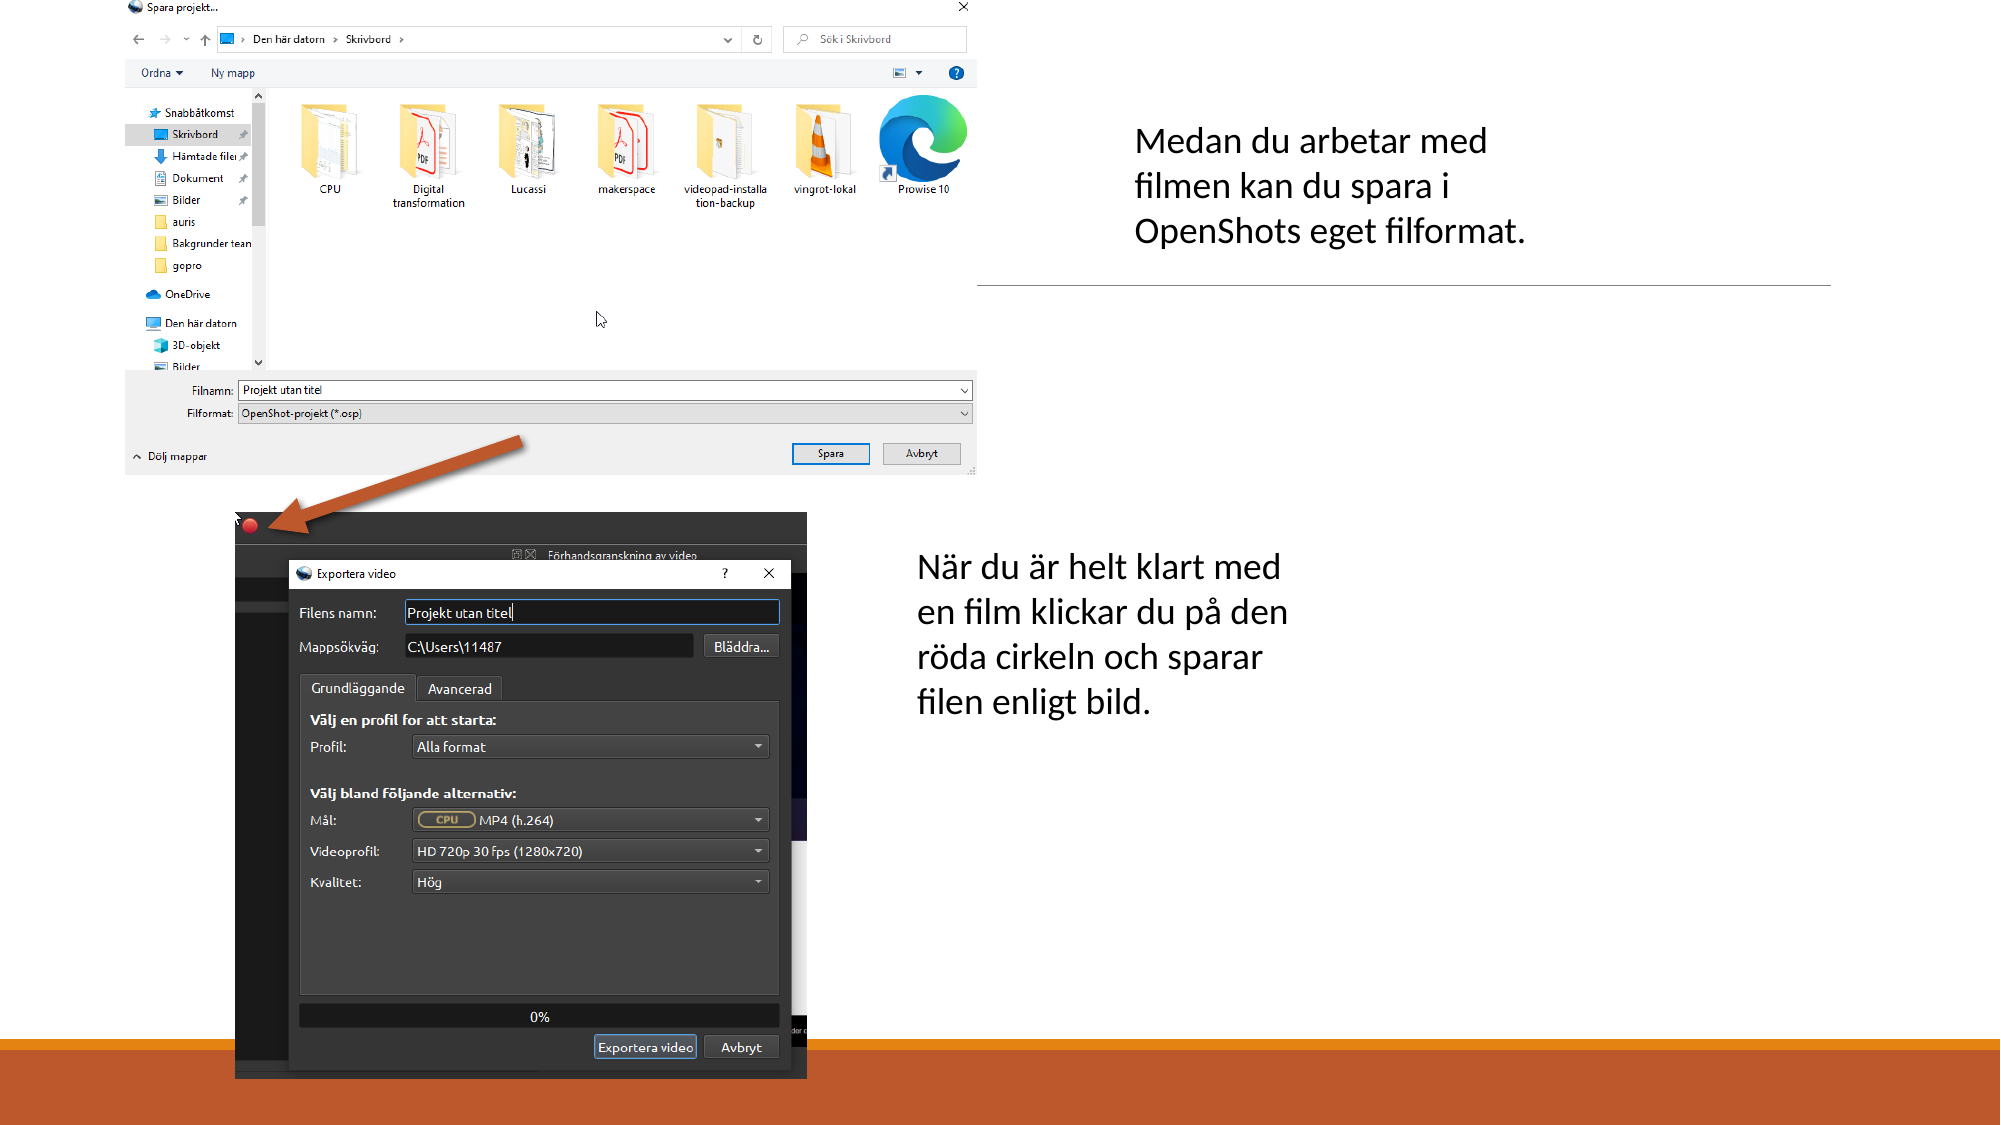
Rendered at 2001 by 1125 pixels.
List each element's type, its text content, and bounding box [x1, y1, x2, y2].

picture [235, 512, 807, 1079]
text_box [266, 440, 522, 529]
picture [124, 0, 977, 476]
text_box Medan du arbetar med filmen kan du spara i OpenShots eget filformat. [1119, 109, 1555, 259]
text_box När du är helt klart med en film klickar du på den röda cirkeln och sparar filen enligt bild. [902, 534, 1338, 730]
